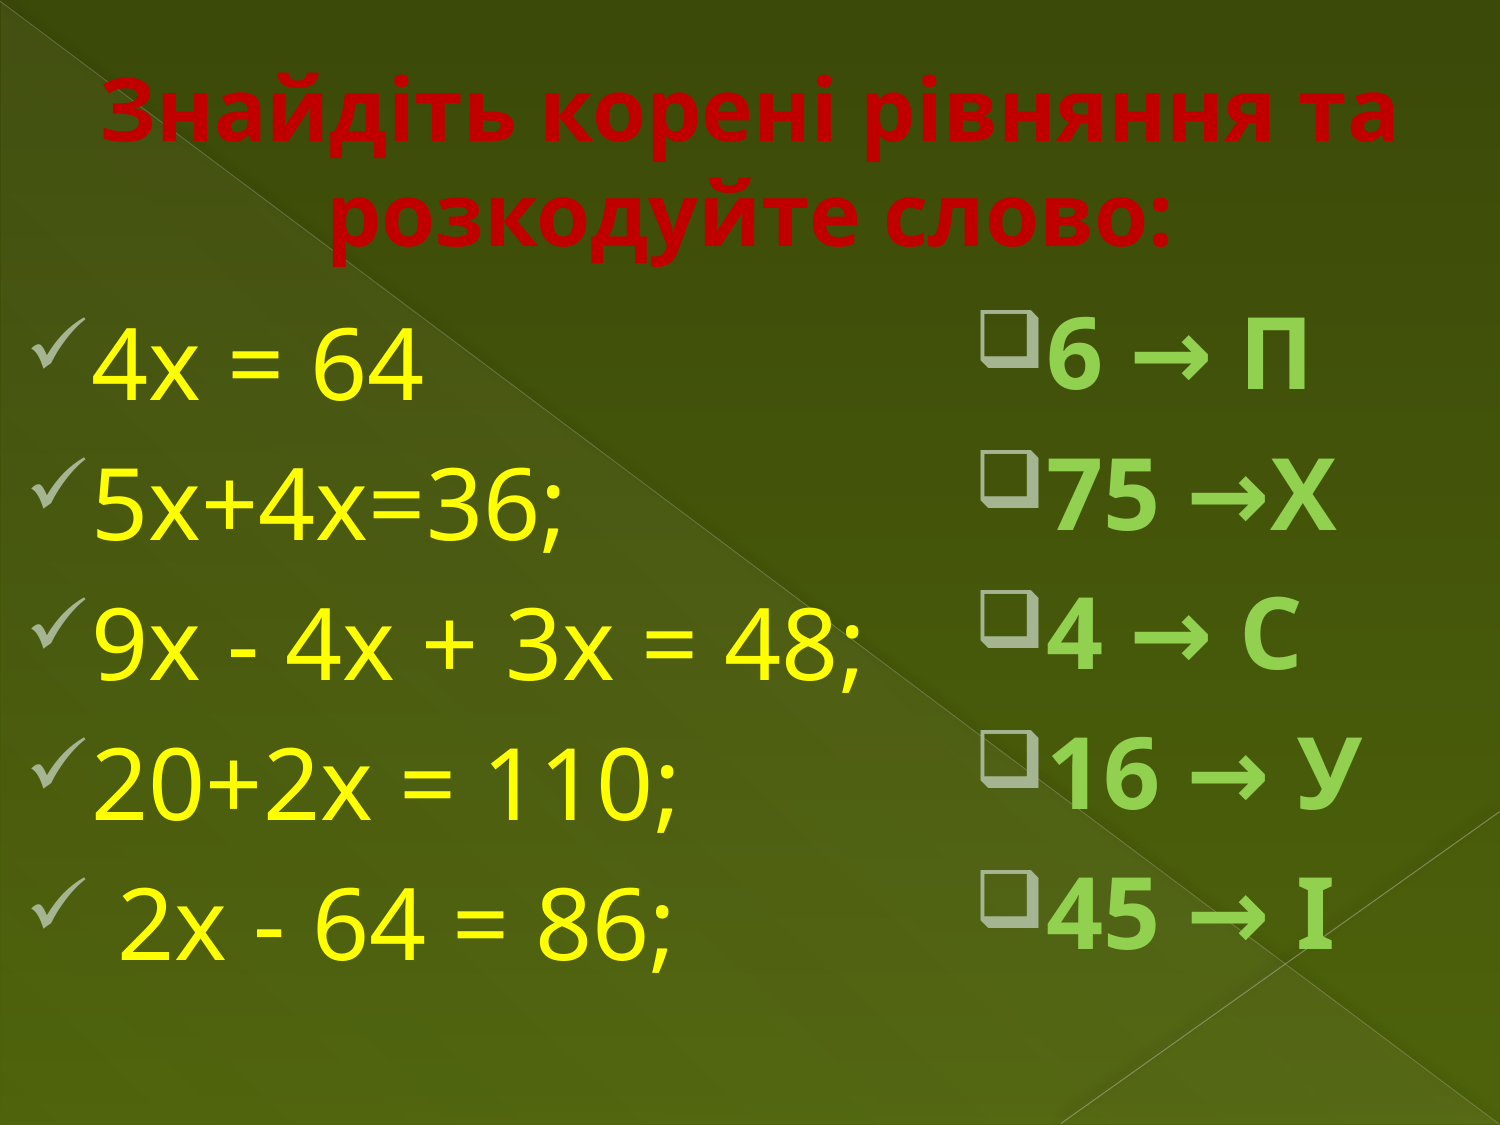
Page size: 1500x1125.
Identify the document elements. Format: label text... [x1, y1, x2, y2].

title Знайдіть корені рівняння та розкодуйте слово: [75, 43, 1425, 274]
list 6 → П 75 →Х 4 → С 16 → У 45 → І [949, 282, 1442, 1025]
list 4х = 64 5х+4х=36; 9х - 4х + 3х = 48; 20+2х = 110; 2х - 64 = 86; [0, 292, 914, 1036]
